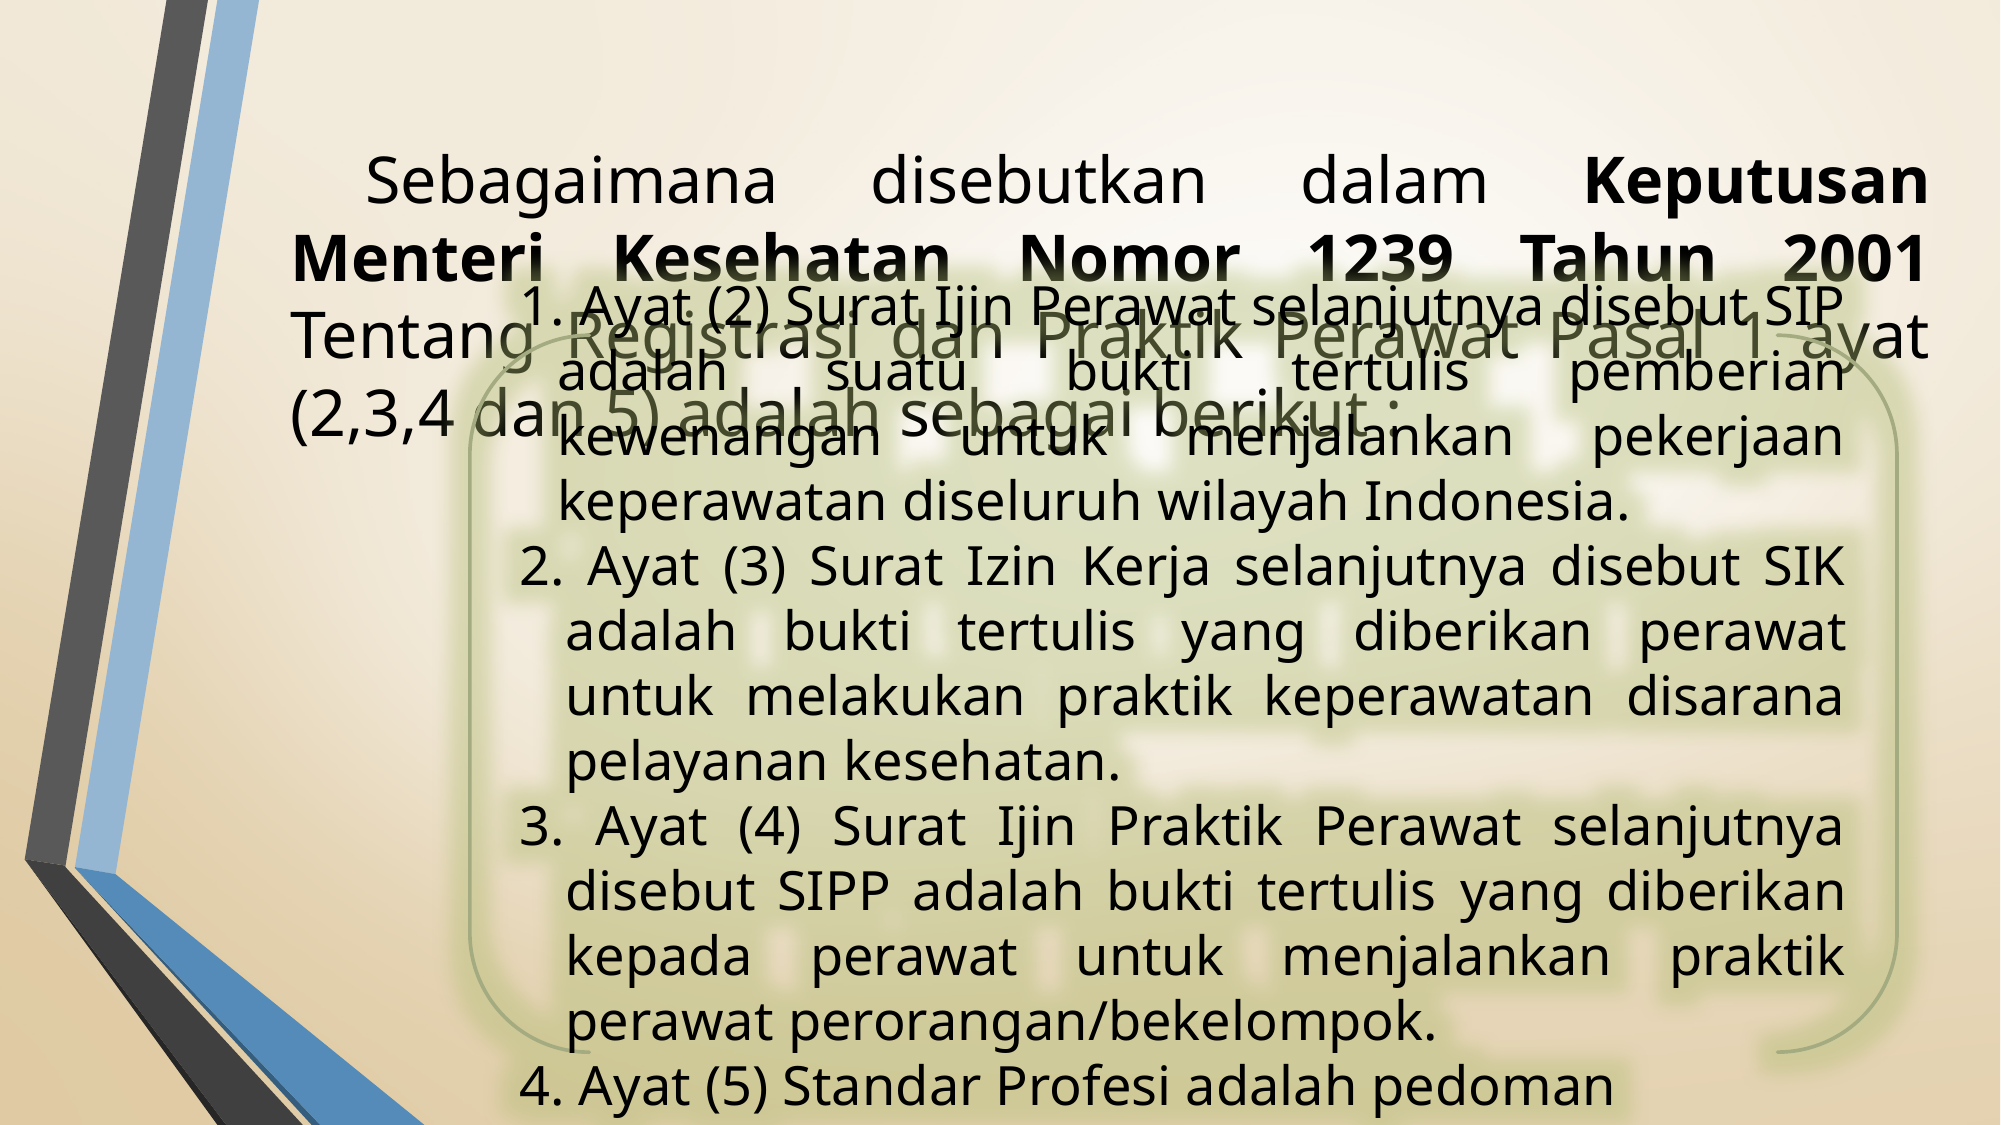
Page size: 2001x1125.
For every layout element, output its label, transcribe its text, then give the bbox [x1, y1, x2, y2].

text_box 1. Ayat (2) Surat Ijin Perawat selanjutnya disebut SIP adalah suatu bukti tertulis pemberian kewenangan untuk menjalankan pekerjaan keperawatan diseluruh wilayah Indonesia. 2. Ayat (3) Surat Izin Kerja selanjutnya disebut SIK adalah bukti tertulis yang diberikan perawat untuk melakukan praktik keperawatan disarana pelayanan kesehatan. 3. Ayat (4) Surat Ijin Praktik Perawat selanjutnya disebut SIPP adalah bukti tertulis yang diberikan kepada perawat untuk menjalankan praktik perawat perorangan/bekelompok. 4. Ayat (5) Standar Profesi adalah pedoman [468, 333, 1899, 1055]
text_box Sebagaimana disebutkan dalam Keputusan Menteri Kesehatan Nomor 1239 Tahun 2001 Tentang Registrasi dan Praktik Perawat Pasal 1 ayat (2,3,4 dan 5) adalah sebagai berikut : [275, 131, 1946, 457]
